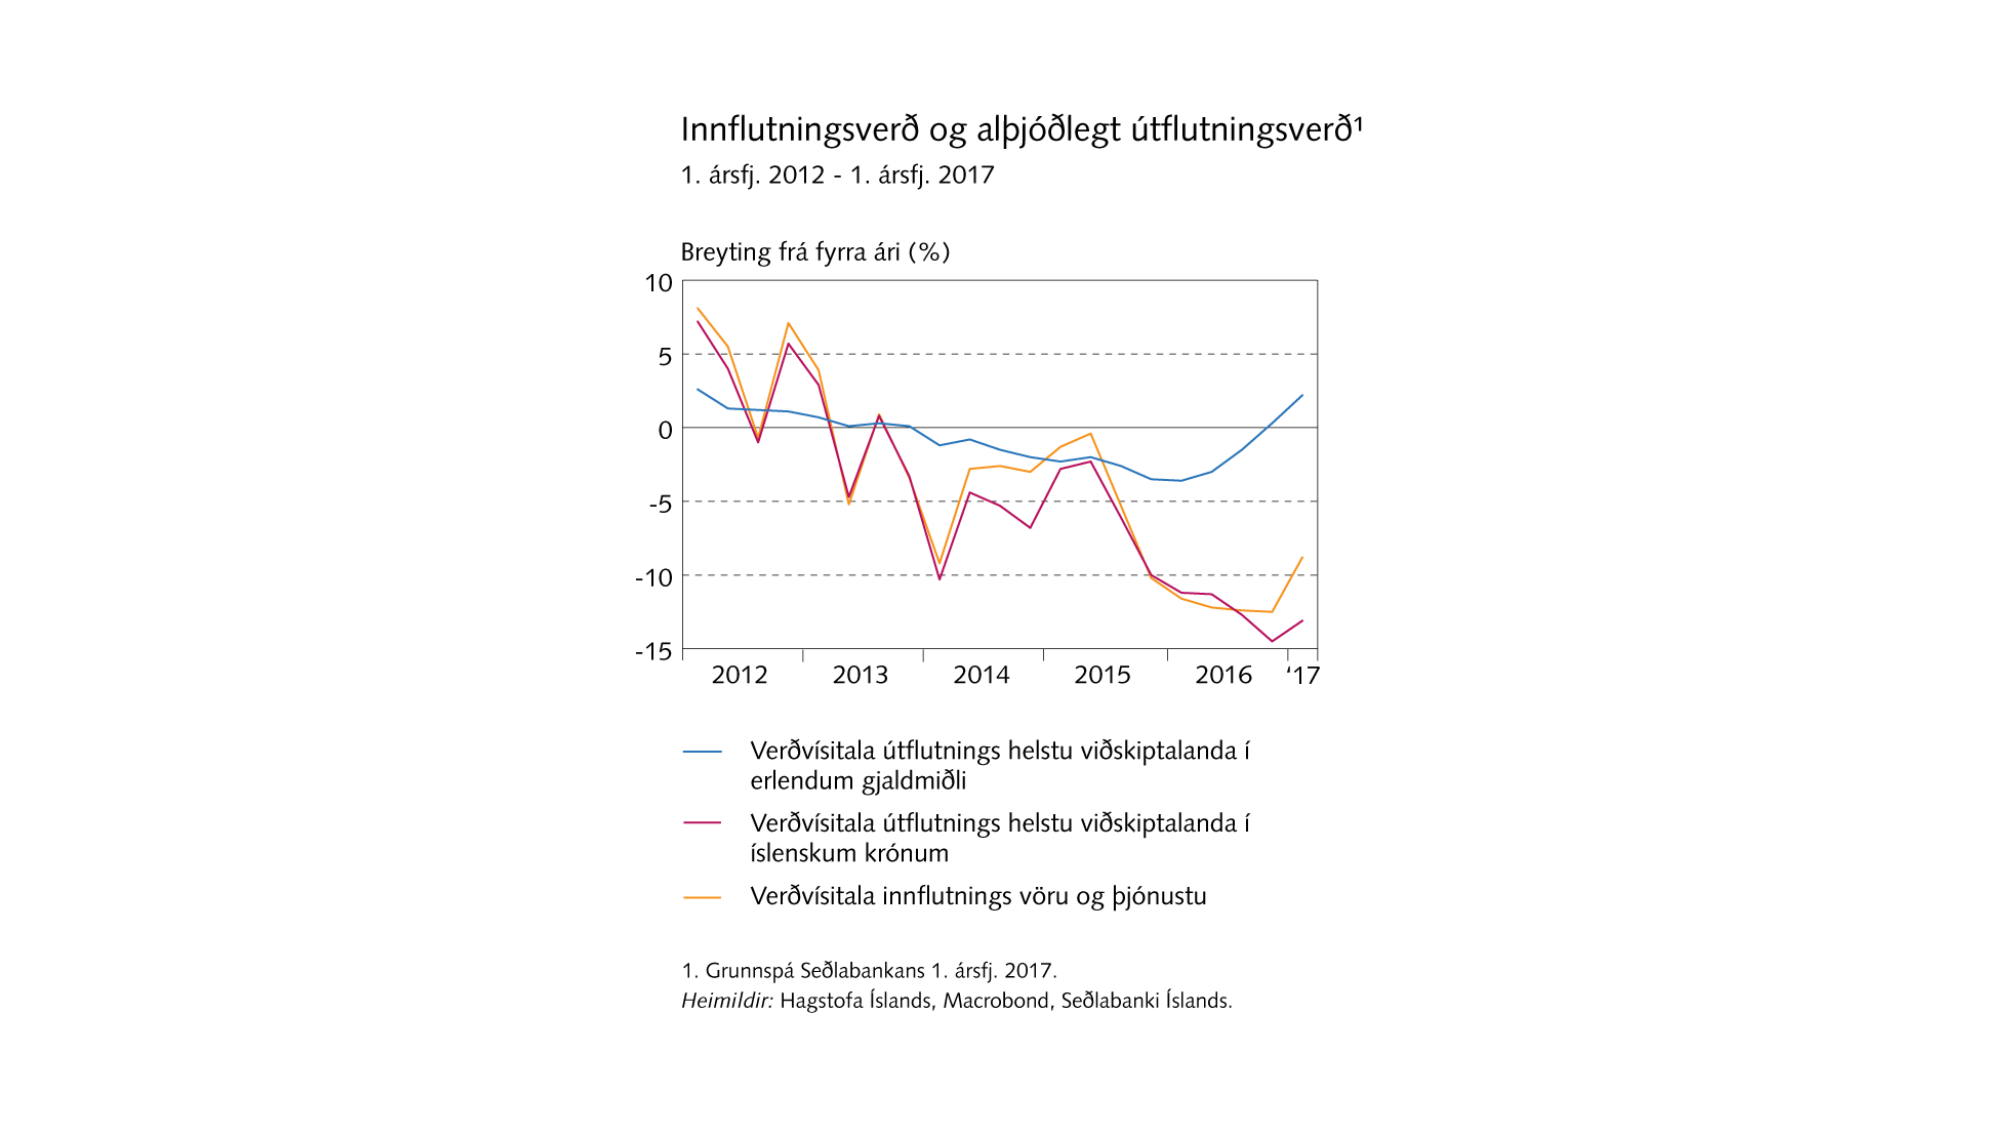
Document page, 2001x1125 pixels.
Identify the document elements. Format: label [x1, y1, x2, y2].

picture [634, 112, 1366, 1013]
